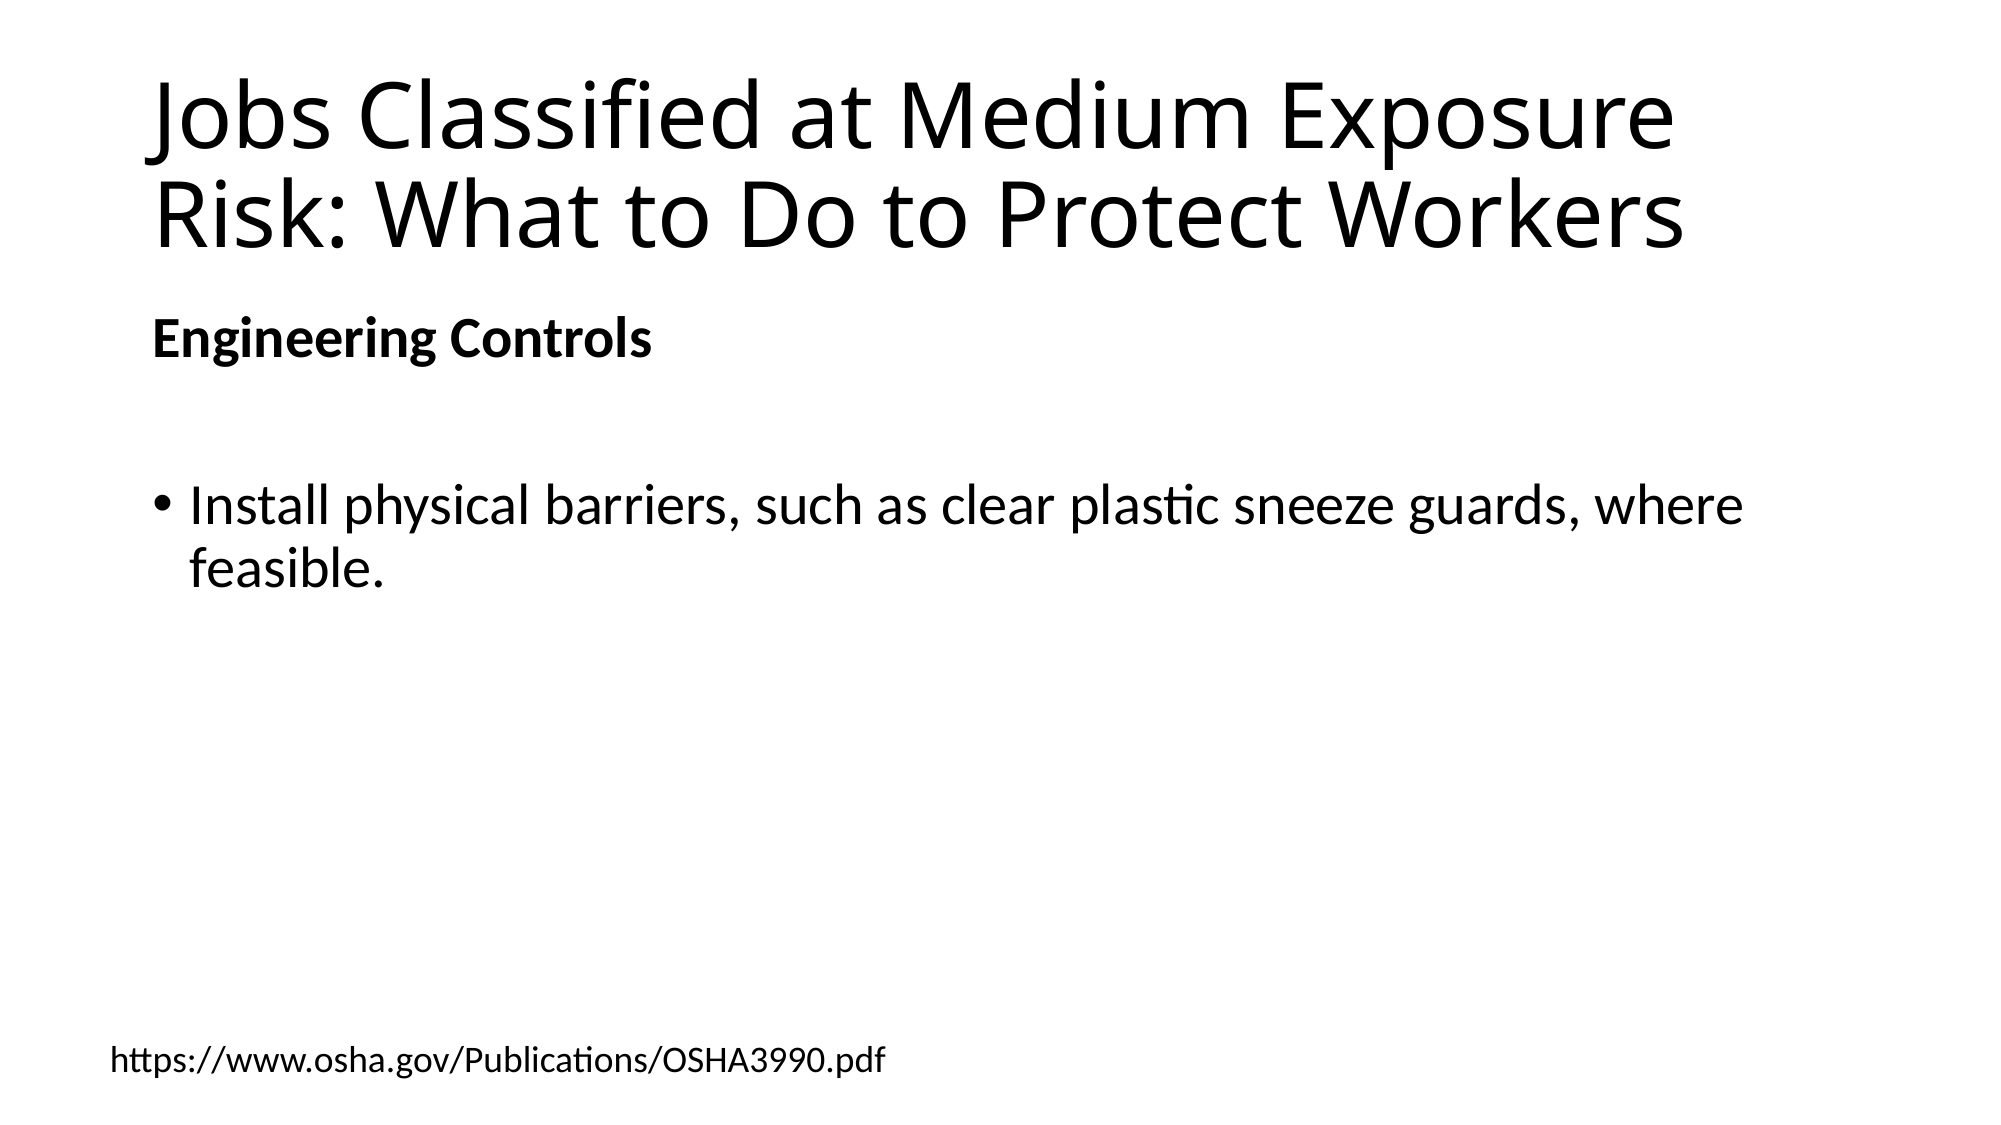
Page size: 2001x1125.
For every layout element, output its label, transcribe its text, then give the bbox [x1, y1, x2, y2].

title Jobs Classified at Medium Exposure Risk: What to Do to Protect Workers [137, 59, 1863, 278]
list Engineering Controls Install physical barriers, such as clear plastic sneeze guards, where feasible. [137, 299, 1863, 1014]
text_box https://www.osha.gov/Publications/OSHA3990.pdf [95, 1027, 1000, 1088]
